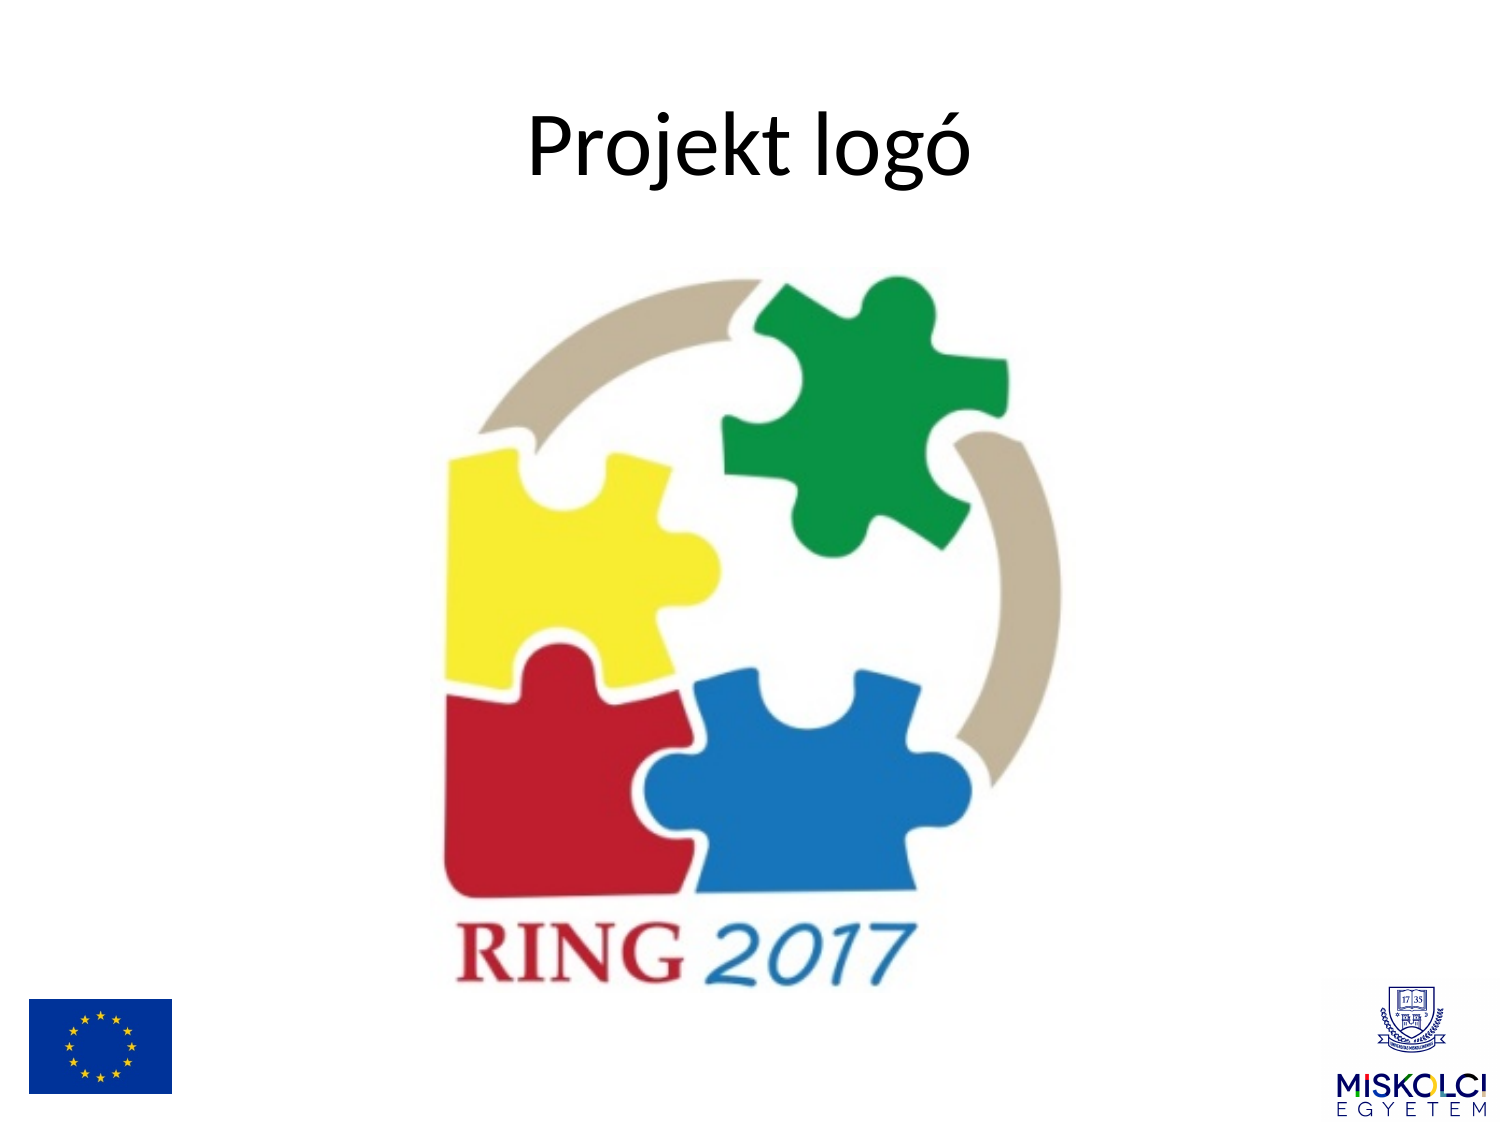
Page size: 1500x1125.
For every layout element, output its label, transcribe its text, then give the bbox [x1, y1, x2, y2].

title Projekt logó [74, 44, 1426, 233]
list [430, 266, 1076, 994]
picture [1321, 978, 1500, 1123]
picture [29, 999, 172, 1095]
